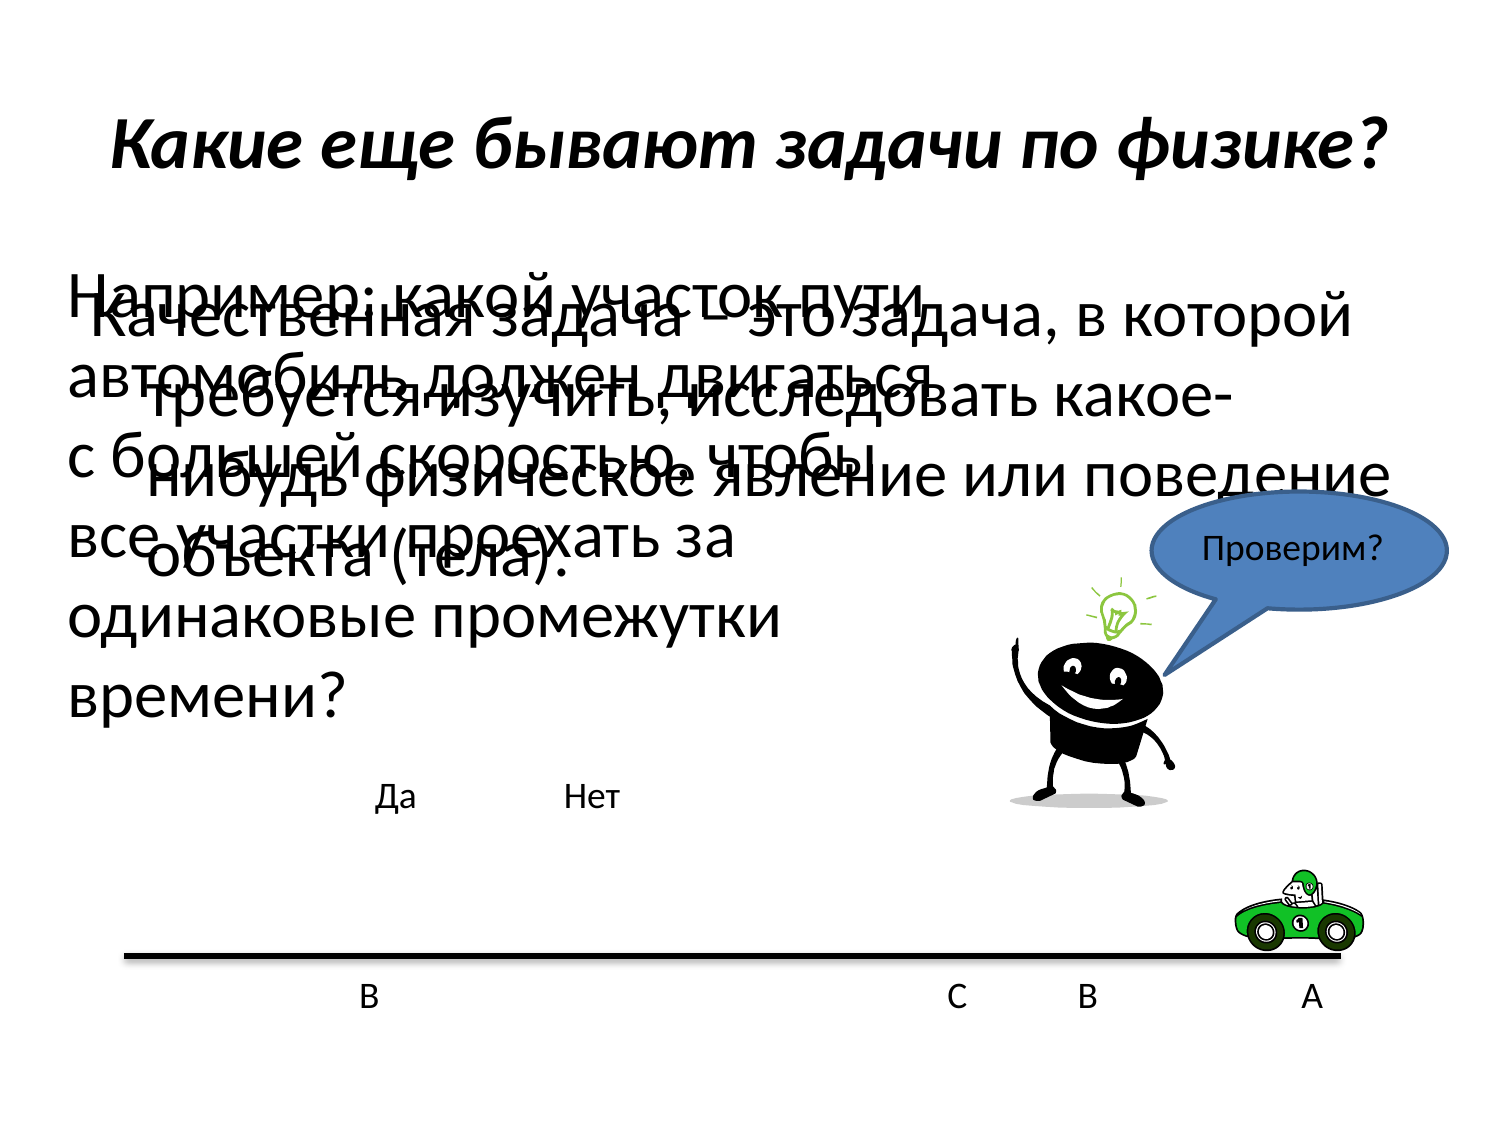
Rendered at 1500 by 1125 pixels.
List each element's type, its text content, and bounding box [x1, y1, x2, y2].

text_box Да [360, 763, 443, 823]
title Какие еще бывают задачи по физике? [75, 45, 1425, 233]
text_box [1009, 491, 1448, 809]
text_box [123, 955, 1341, 1025]
picture [1233, 869, 1365, 952]
text_box Нет [549, 763, 680, 823]
text_box Например: какой участок пути автомобиль должен двигаться с большей скоростью, чтобы все участки проехать за одинаковые промежутки времени? [53, 243, 975, 738]
list Качественная задача – это задача, в которой требуется изучить, исследовать какое-нибудь физическое явление или поведение объекта (тела). [975, 262, 1425, 598]
